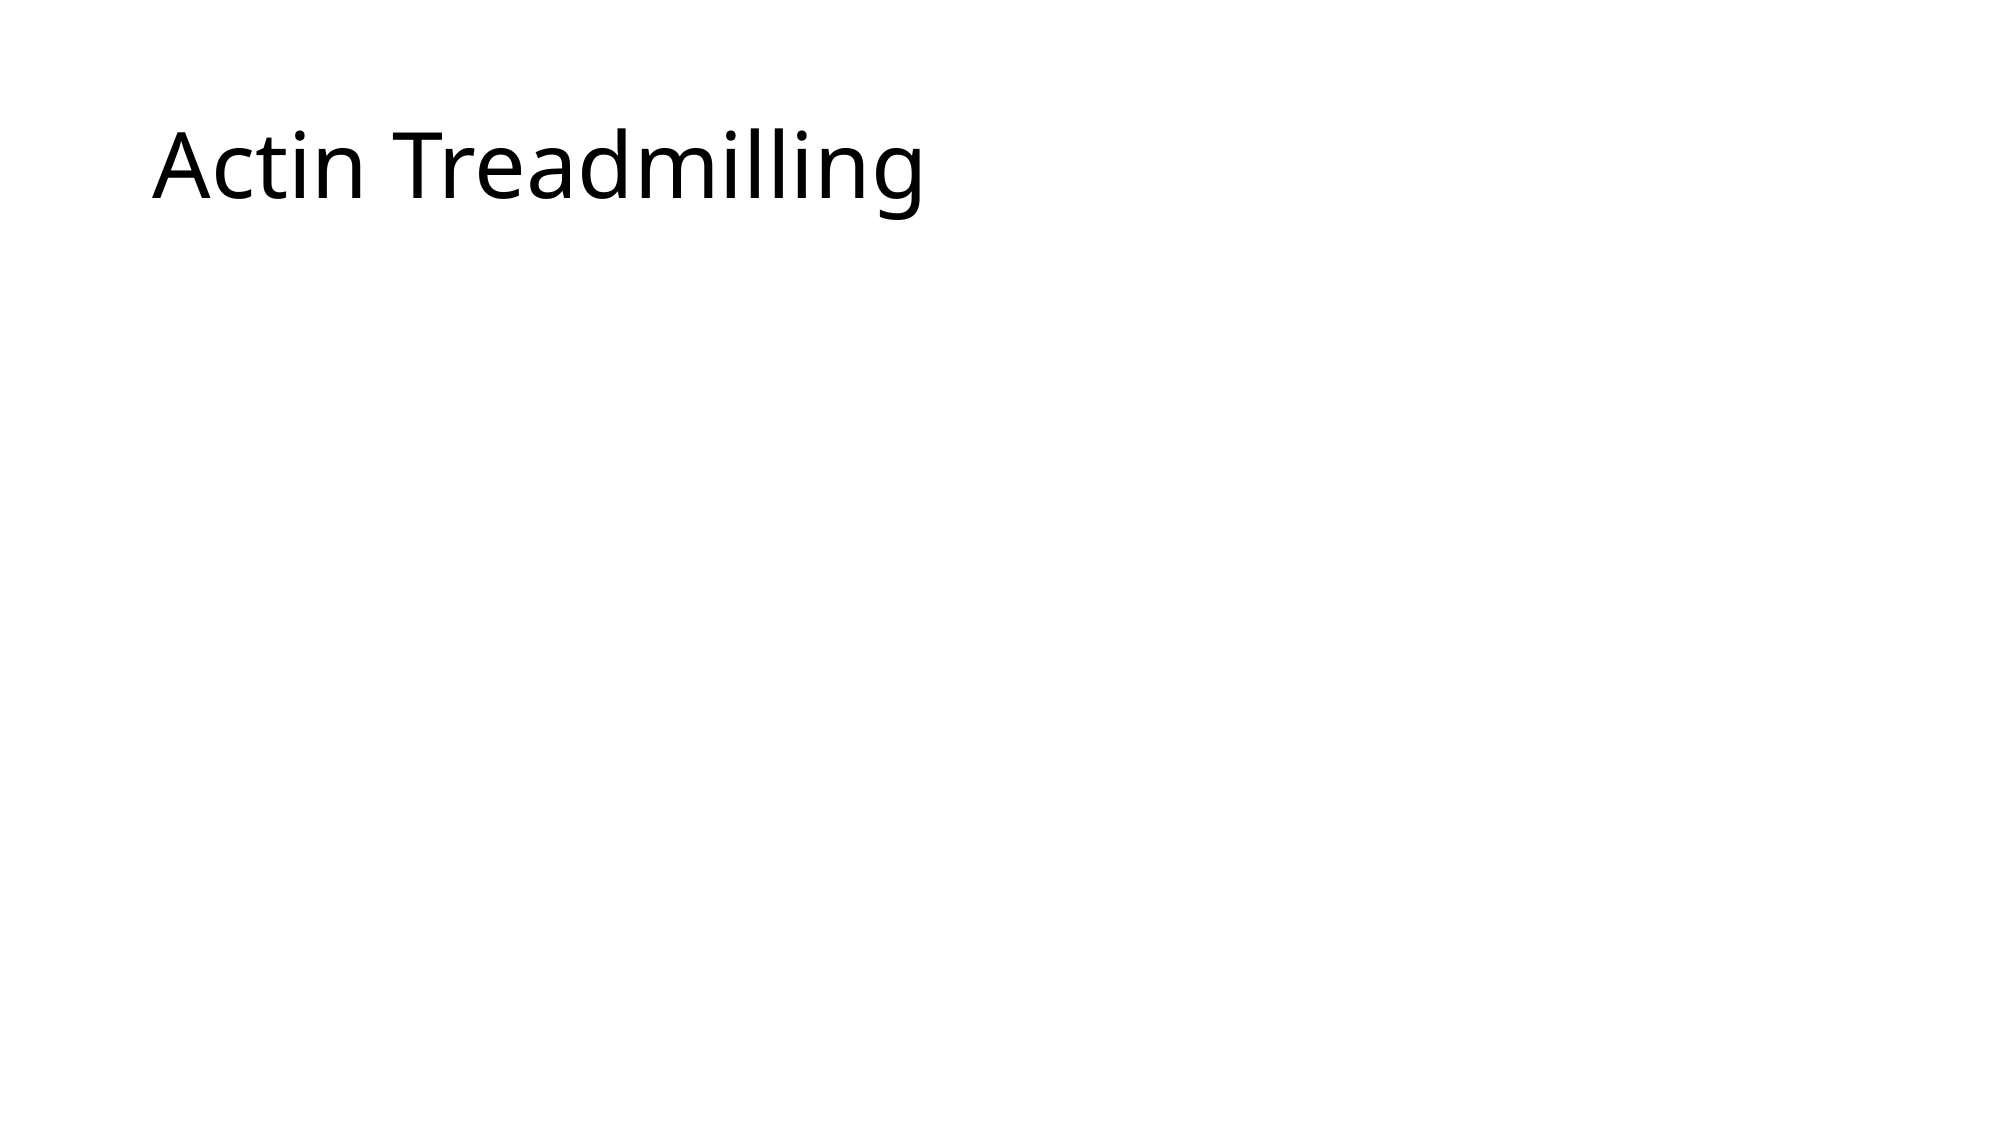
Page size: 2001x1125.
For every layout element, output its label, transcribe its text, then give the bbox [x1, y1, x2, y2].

title Actin Treadmilling [137, 59, 1863, 278]
